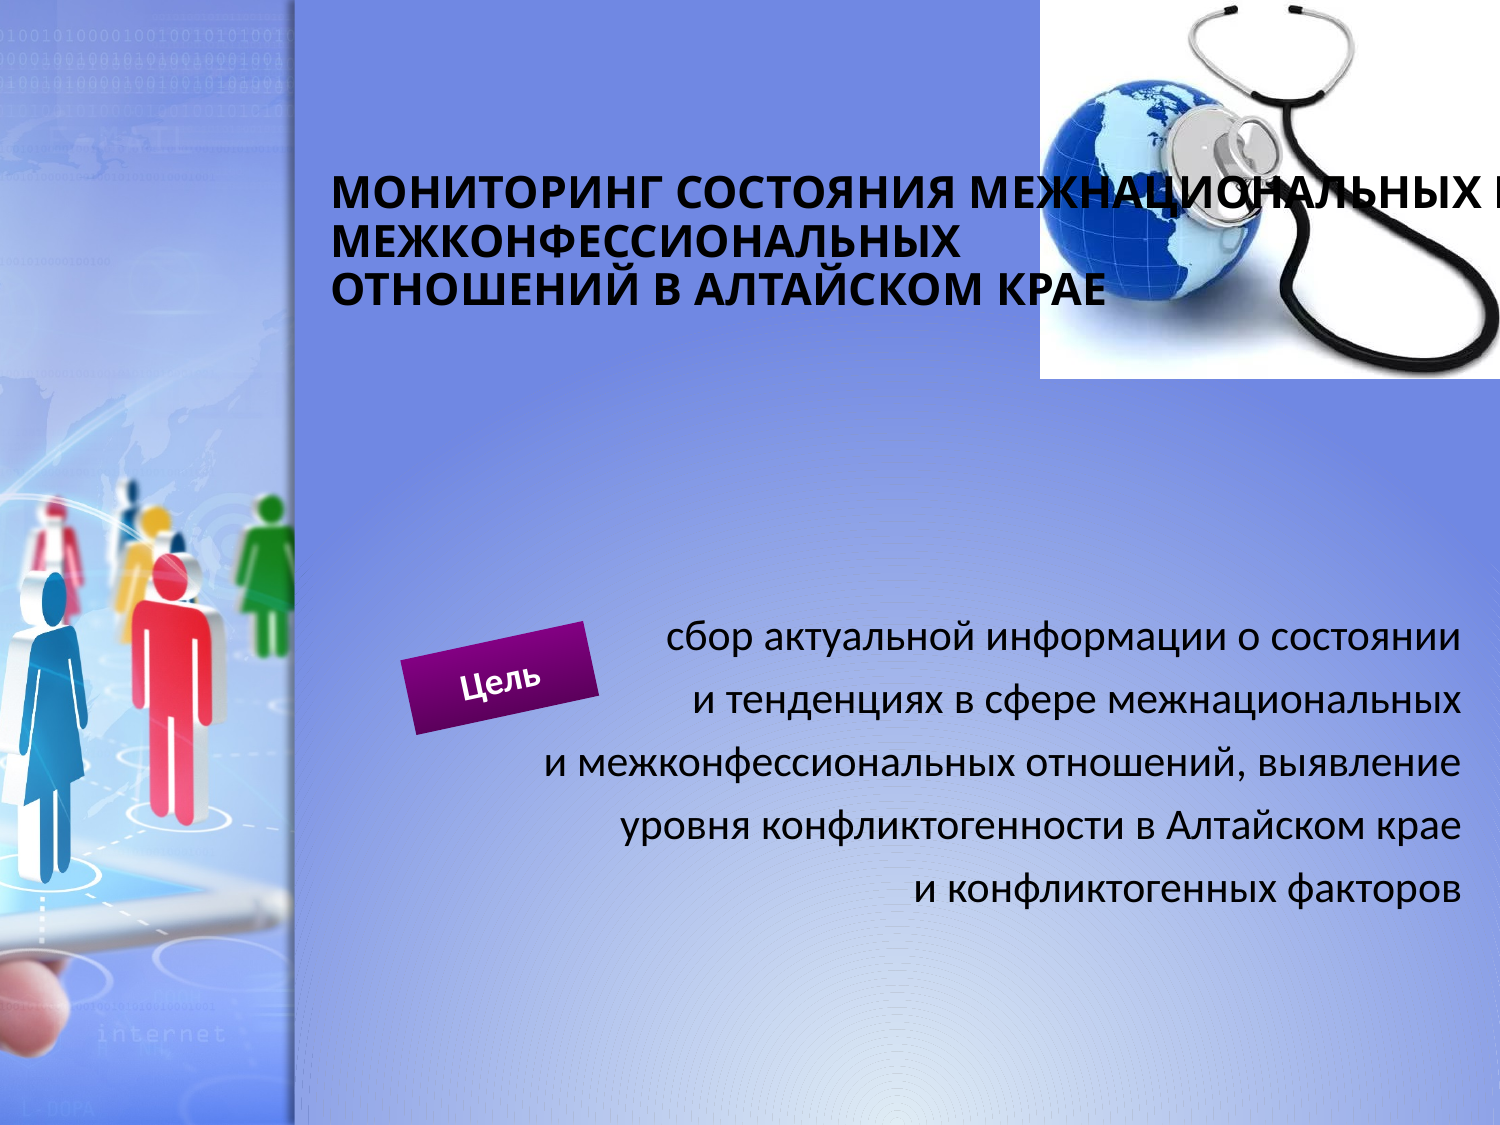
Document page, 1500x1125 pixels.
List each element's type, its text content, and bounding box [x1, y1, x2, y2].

picture [1039, 0, 1500, 379]
picture [0, 0, 294, 1125]
list сбор актуальной информации о состоянии и тенденциях в сфере межнациональных и межконфессиональных отношений, выявление уровня конфликтогенности в Алтайском крае и конфликтогенных факторов [342, 411, 1478, 1125]
title МОНИТОРИНГ СОСТОЯНИЯ МЕЖНАЦИОНАЛЬНЫХ И МЕЖКОНФЕССИОНАЛЬНЫХ ОТНОШЕНИЙ В АЛТАЙСКОМ КРАЕ [315, 160, 1039, 379]
text_box Цель [400, 620, 600, 736]
